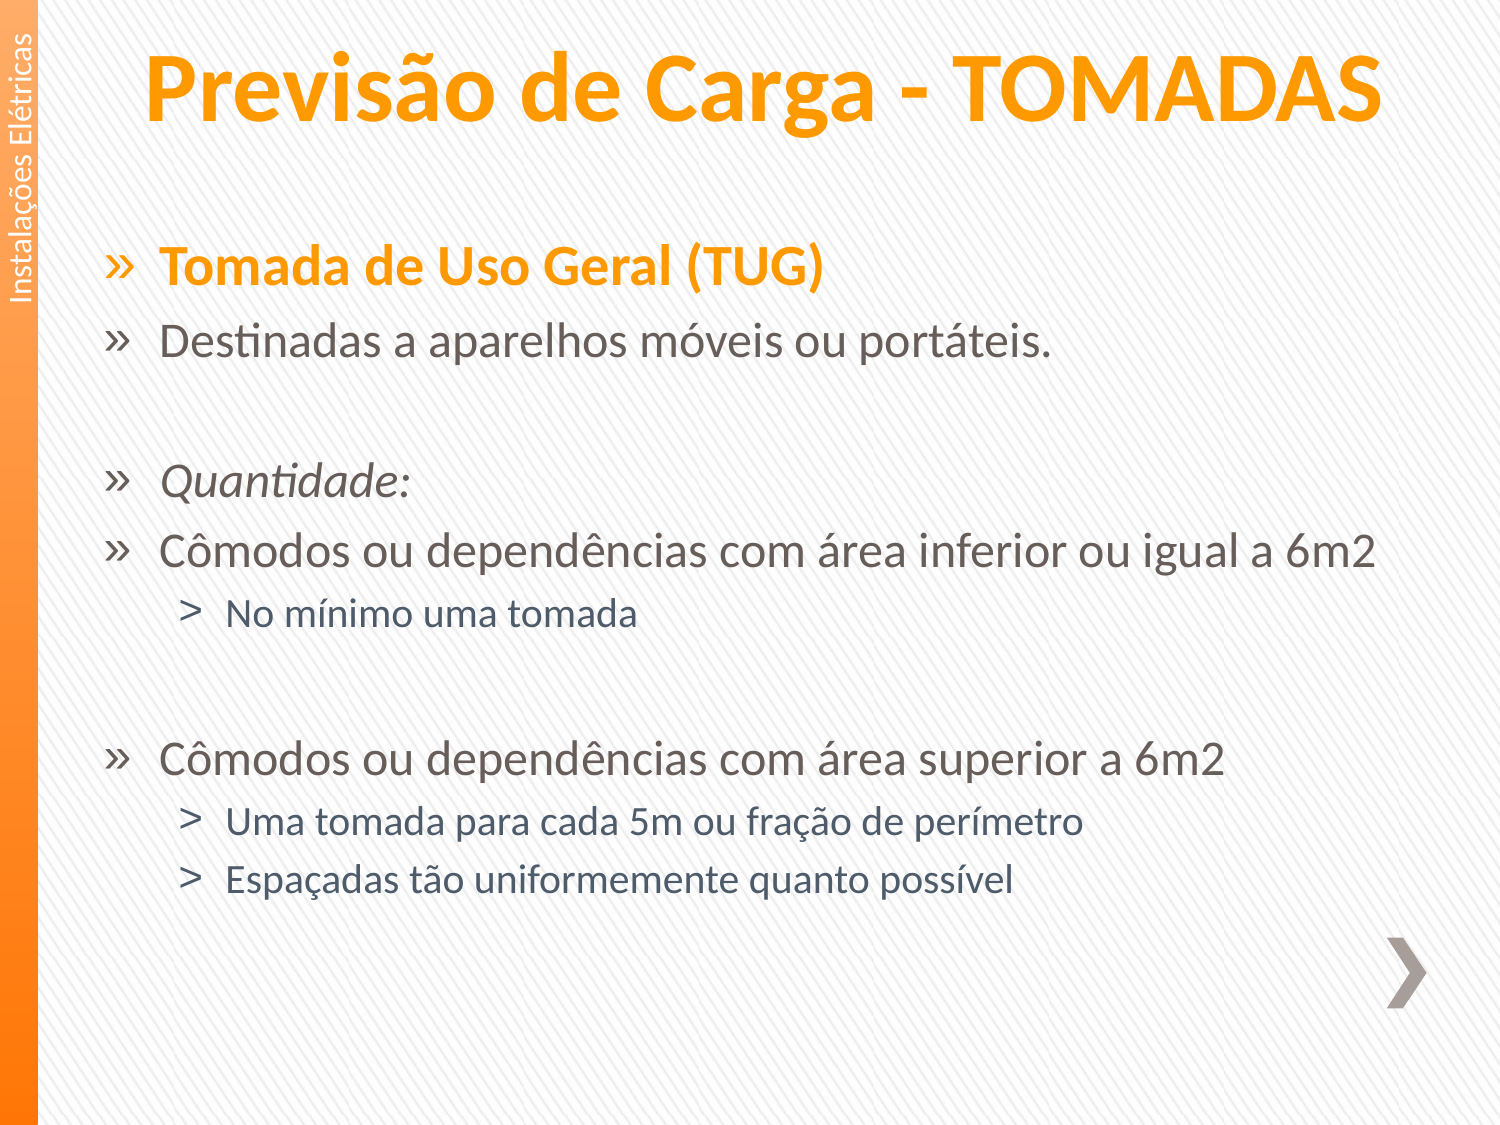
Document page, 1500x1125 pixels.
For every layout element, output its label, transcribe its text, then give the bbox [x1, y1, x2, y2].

text_box Previsão de Carga - TOMADAS [53, 30, 1477, 149]
text_box Instalações Elétricas [0, 18, 46, 319]
list Tomada de Uso Geral (TUG) Destinadas a aparelhos móveis ou portáteis. Quantidade: Cômodos ou dependências com área inferior ou igual a 6m2 No mínimo uma tomada Cômodos ou dependências com área superior a 6m2 Uma tomada para cada 5m ou fração de perímetro Espaçadas tão uniformemente quanto possível [88, 219, 1465, 1094]
